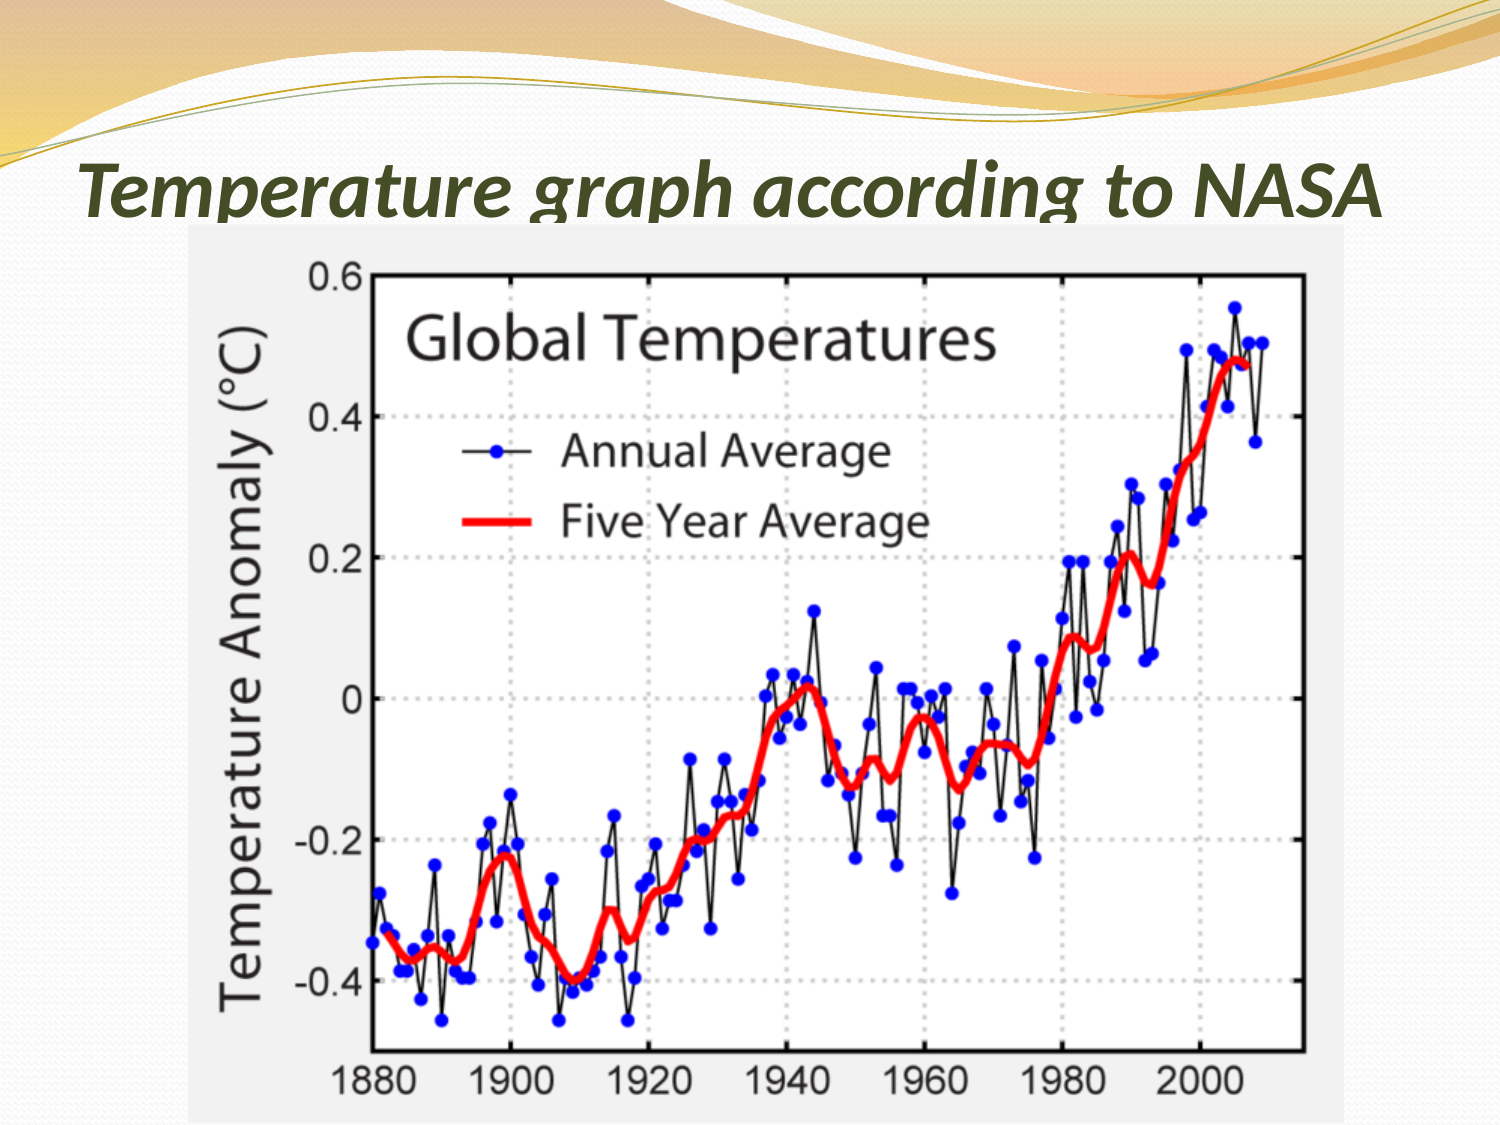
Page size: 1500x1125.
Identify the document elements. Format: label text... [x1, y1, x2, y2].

picture [187, 223, 1344, 1125]
title Temperature graph according to NASA [75, 70, 1425, 235]
